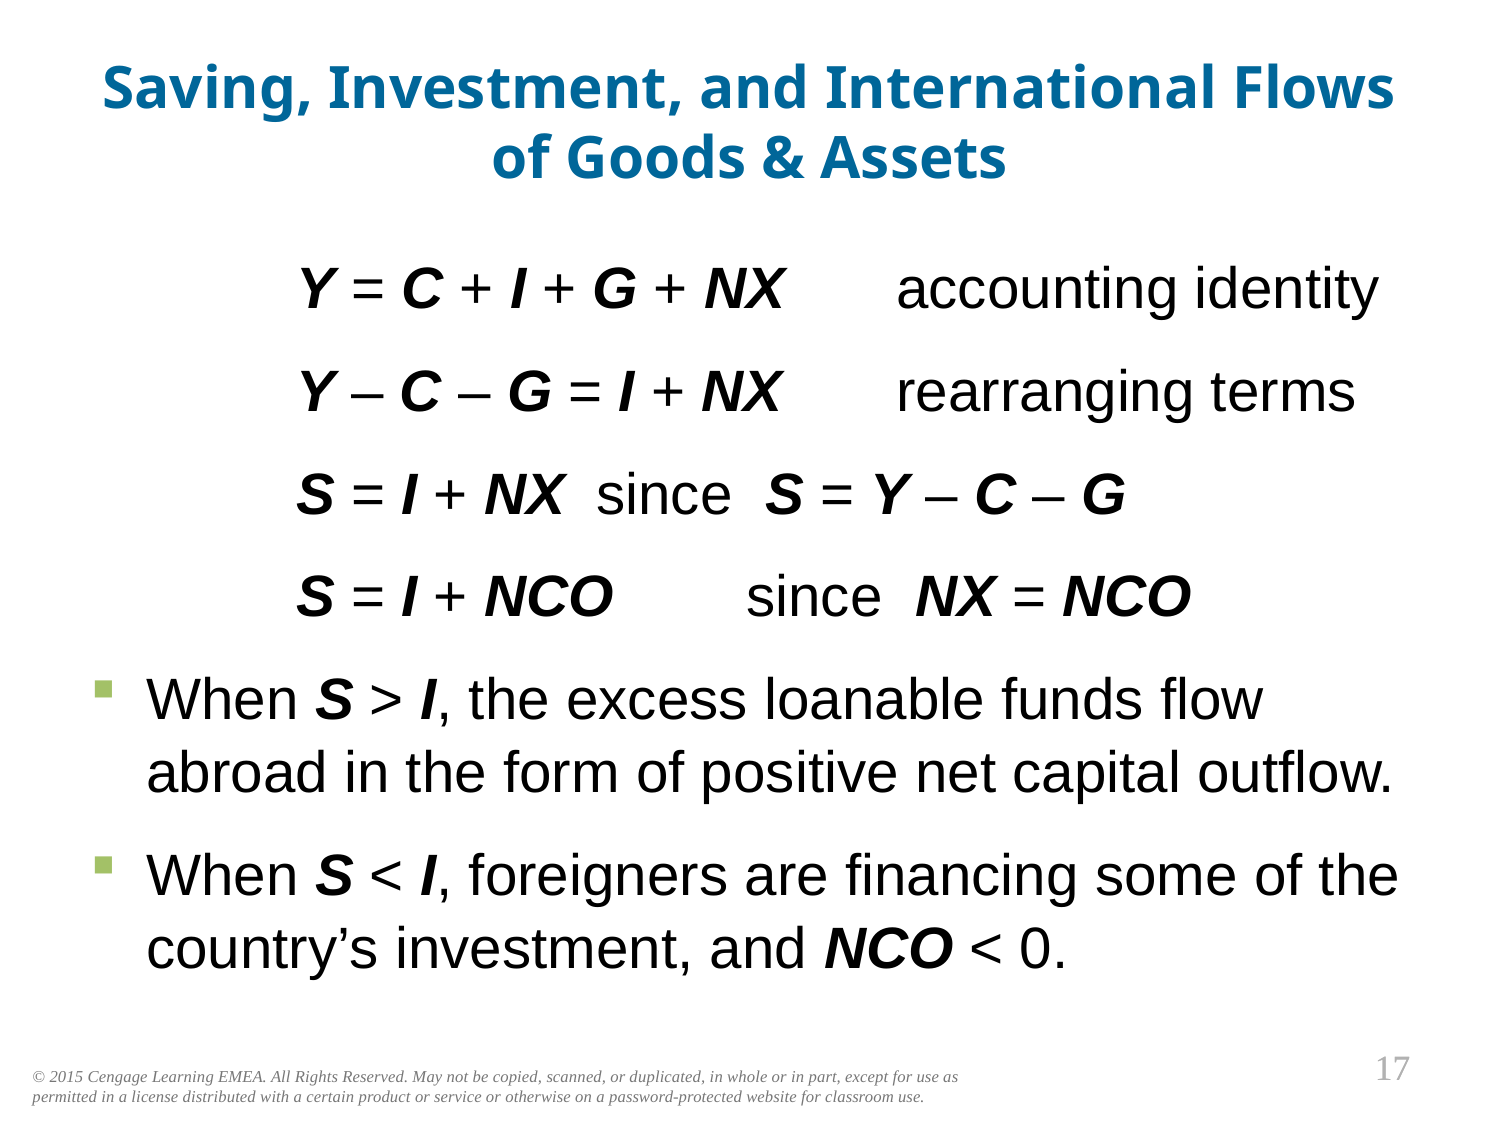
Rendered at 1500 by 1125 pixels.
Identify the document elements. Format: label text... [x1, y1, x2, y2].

title Saving, Investment, and International Flows of Goods & Assets [74, 41, 1426, 199]
list Y = C + I + G + NX accounting identity Y – C – G = I + NX rearranging terms S = I + NX since S = Y – C – G S = I + NCO since NX = NCO When S > I, the excess loanable funds flow abroad in the form of positive net capital outflow. When S < I, foreigners are financing some of the country’s investment, and NCO < 0. [74, 239, 1426, 1038]
